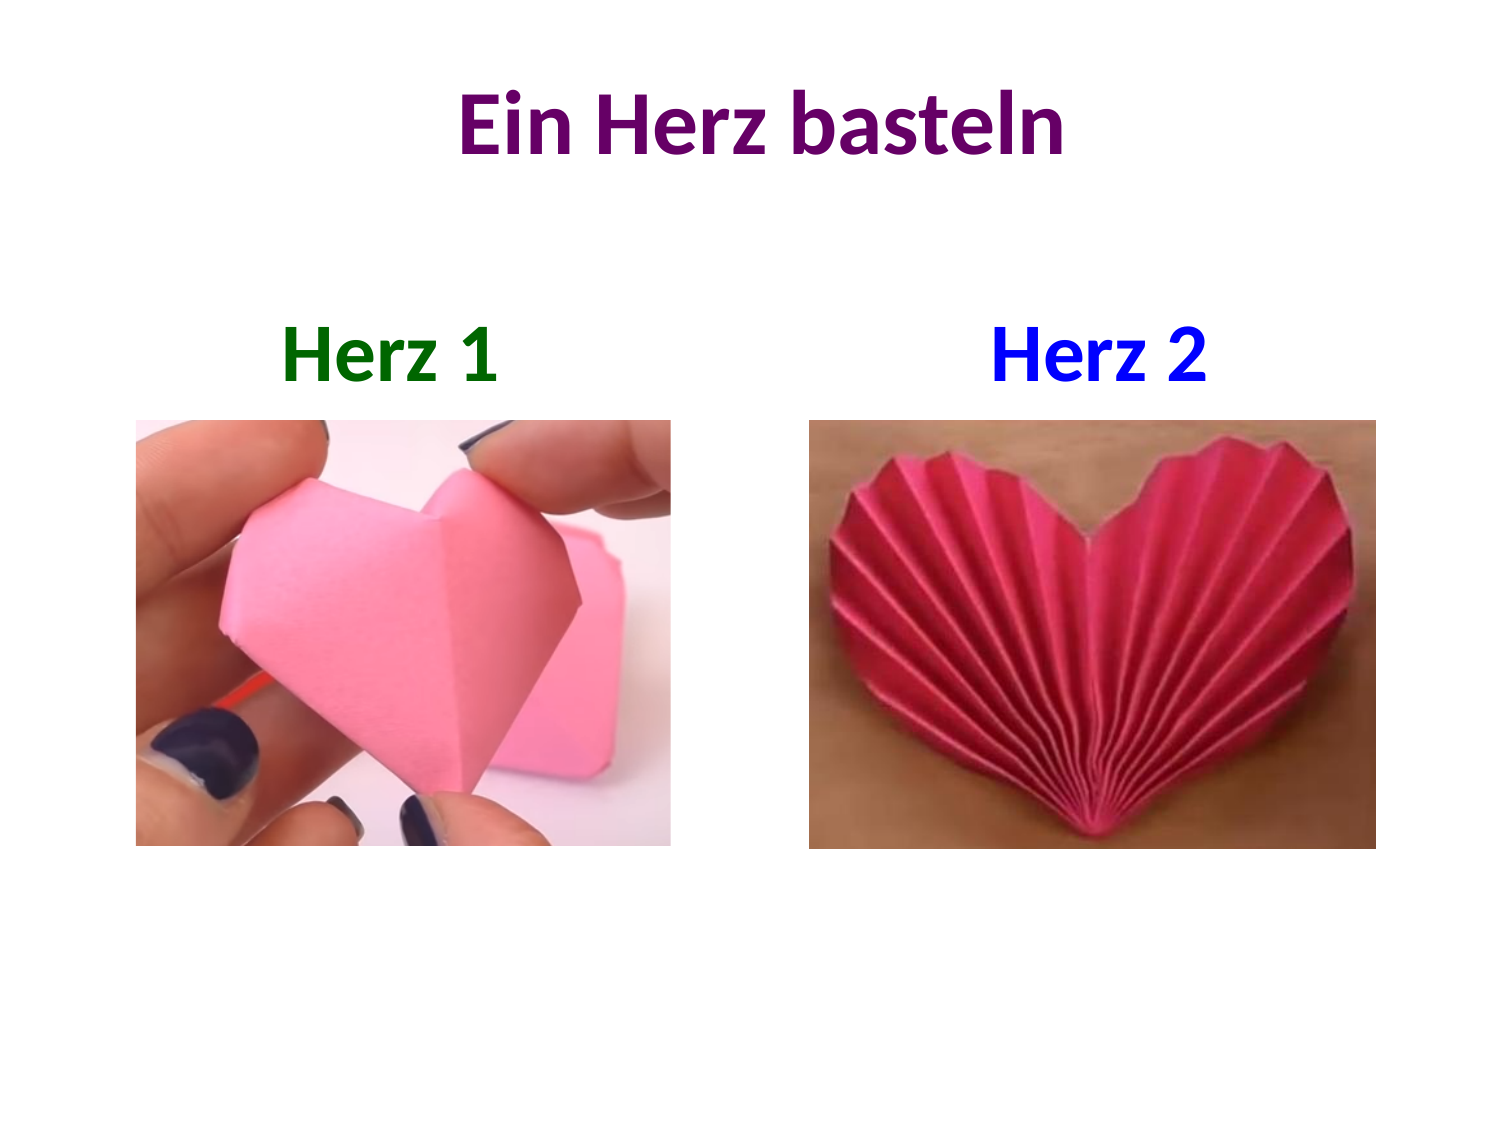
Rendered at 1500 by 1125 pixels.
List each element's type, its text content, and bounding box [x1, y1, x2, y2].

text_box Herz 2 [975, 290, 1224, 406]
text_box Herz 1 [267, 290, 515, 406]
picture [135, 420, 671, 847]
table_header Ein Herz basteln [443, 55, 1187, 208]
picture [808, 420, 1377, 850]
